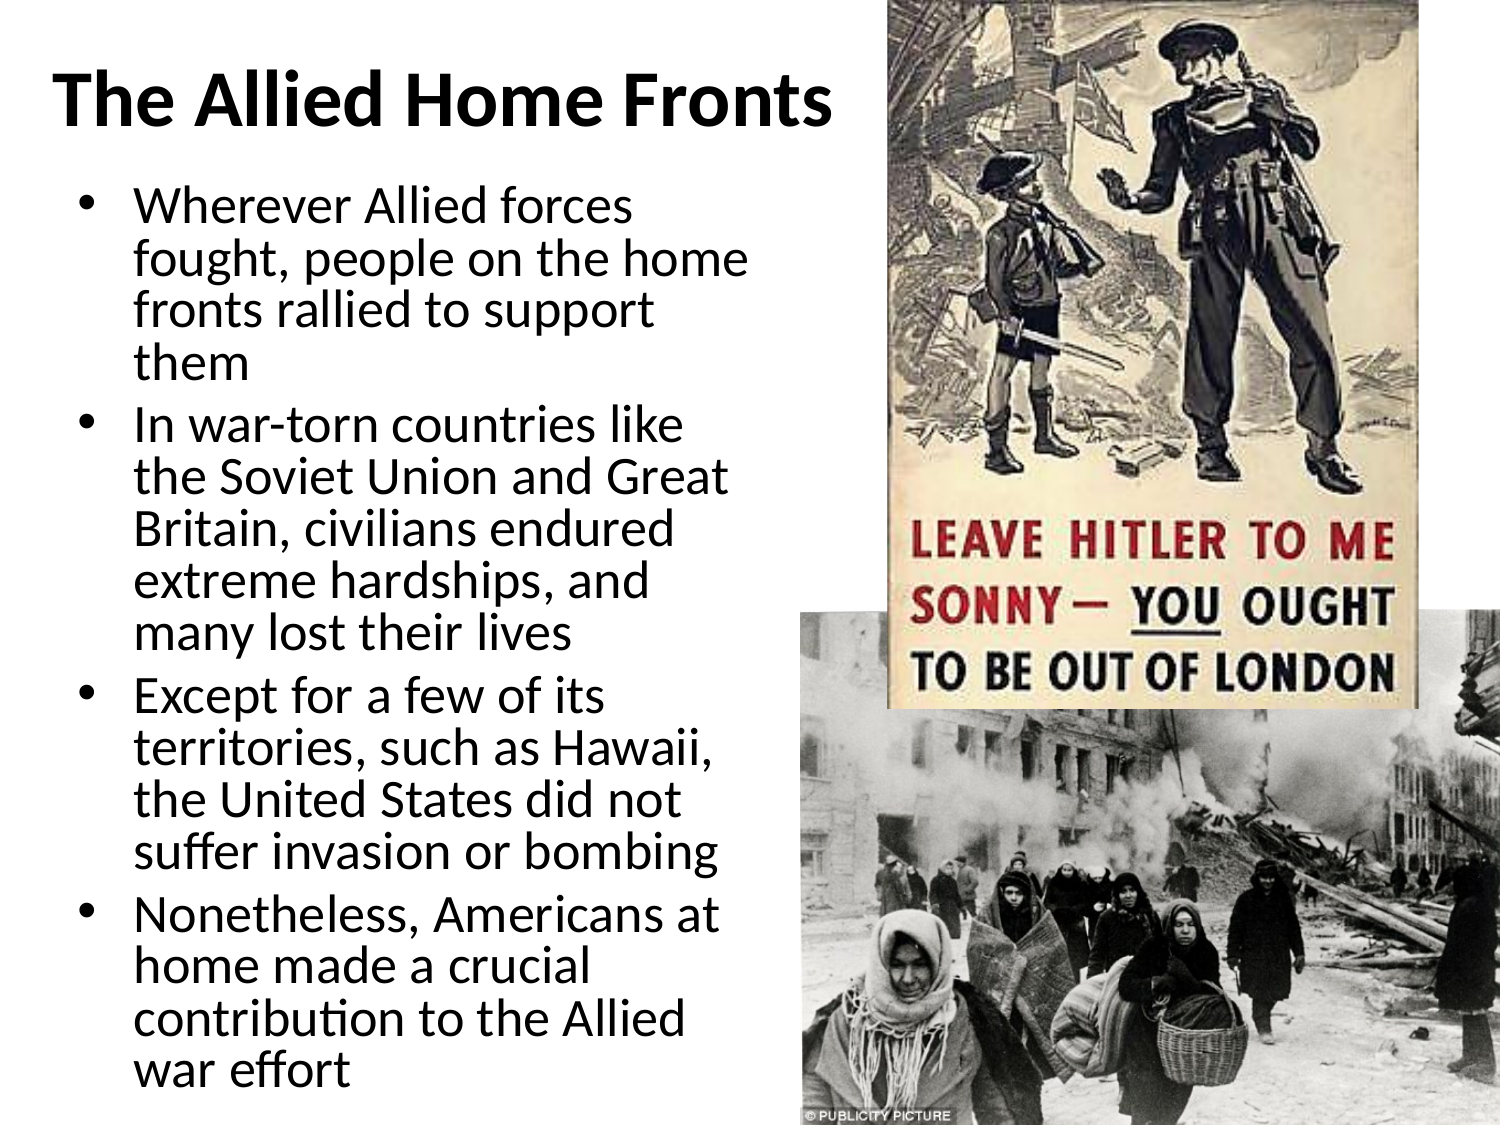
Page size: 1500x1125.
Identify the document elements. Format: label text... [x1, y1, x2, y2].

title The Allied Home Fronts [0, 0, 885, 189]
list Wherever Allied forces fought, people on the home fronts rallied to support them In war-torn countries like the Soviet Union and Great Britain, civilians endured extreme hardships, and many lost their lives Except for a few of its territories, such as Hawaii, the United States did not suffer invasion or bombing Nonetheless, Americans at home made a crucial contribution to the Allied war effort [62, 174, 771, 1088]
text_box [887, 0, 1419, 710]
picture [799, 609, 1500, 1125]
